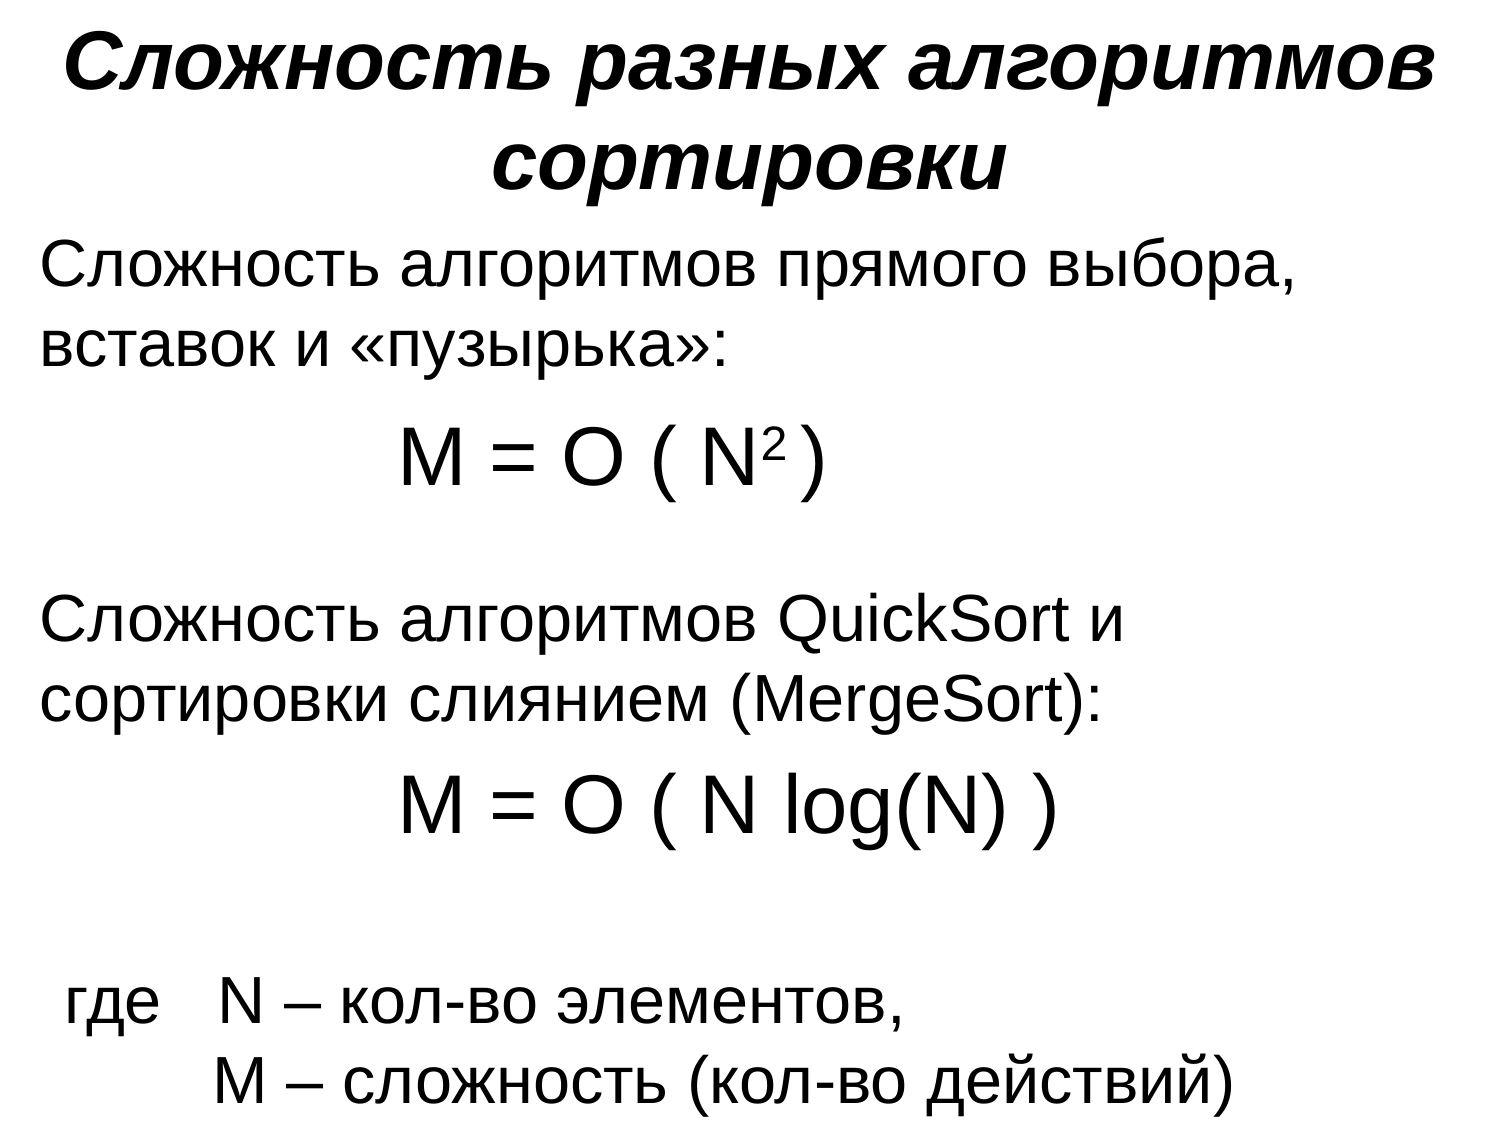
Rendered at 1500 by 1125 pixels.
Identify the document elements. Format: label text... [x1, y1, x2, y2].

text_box M = O ( N log(N) ) [382, 743, 1163, 859]
text_box M = O ( N2 ) [382, 395, 895, 510]
text_box Сложность алгоритмов QuickSort и сортировки слиянием (MergeSort): [24, 567, 1500, 743]
text_box Сложность алгоритмов прямого выбора, вставок и «пузырька»: [24, 212, 1500, 388]
text_box где N – кол-во элементов, M – сложность (кол-во действий) [50, 949, 1425, 1125]
title Сложность разных алгоритмов сортировки [0, 0, 1500, 213]
